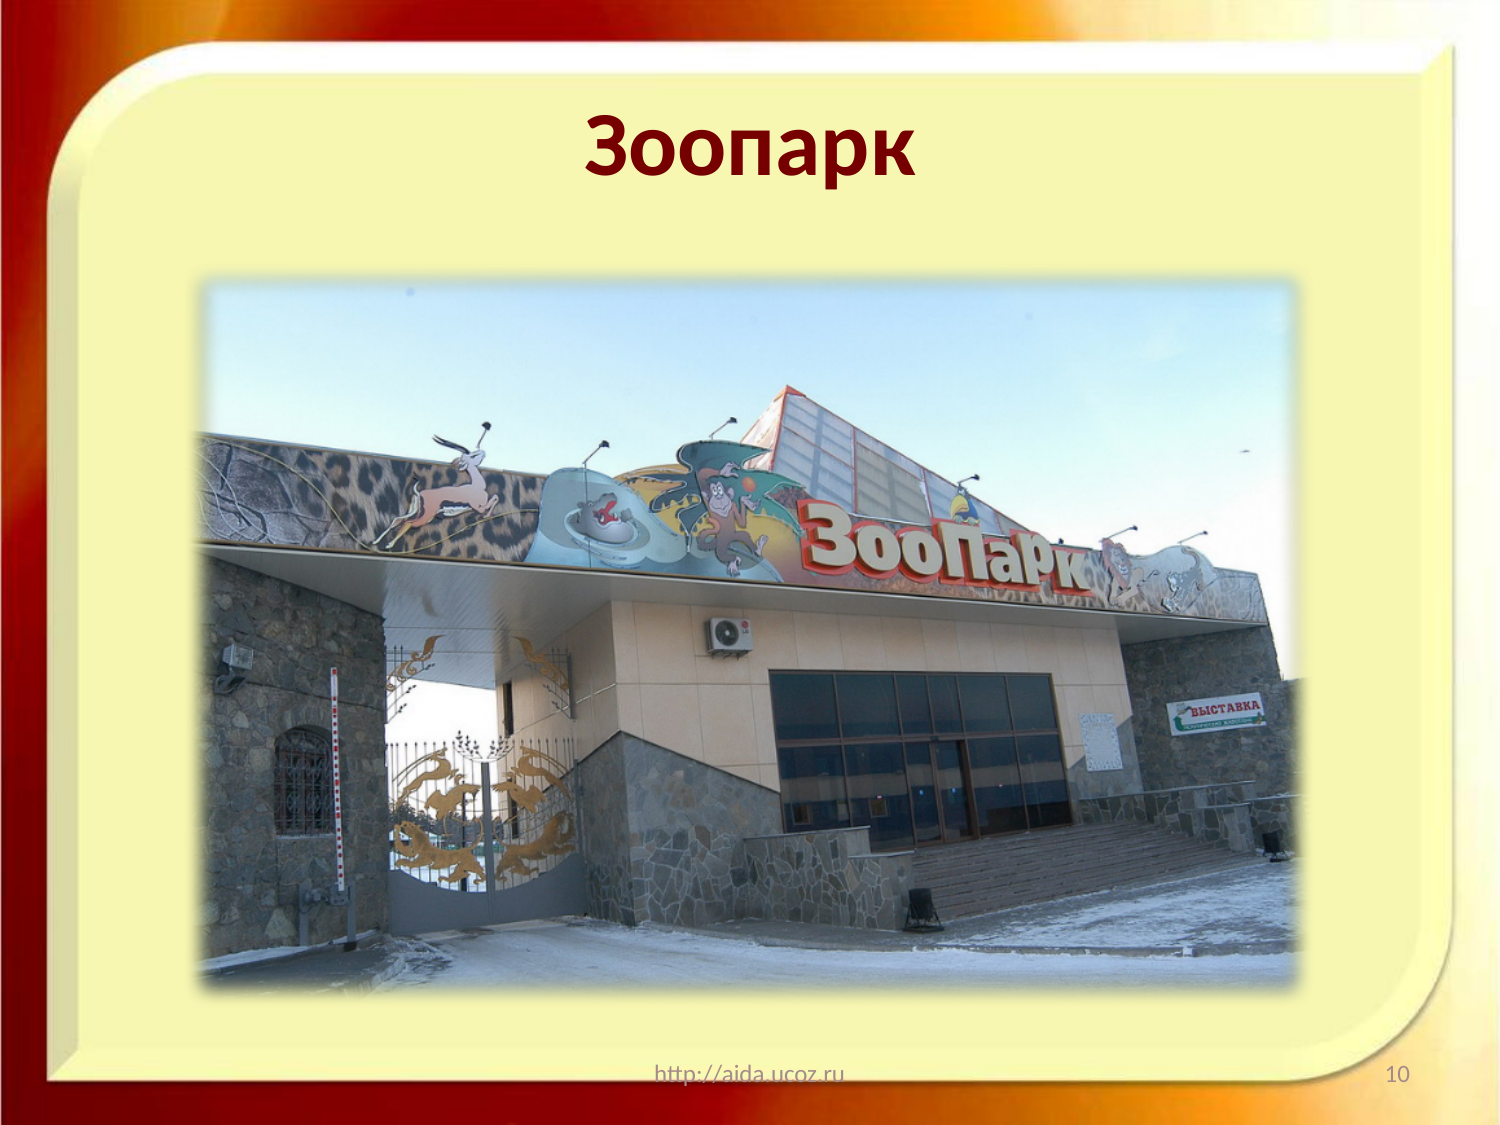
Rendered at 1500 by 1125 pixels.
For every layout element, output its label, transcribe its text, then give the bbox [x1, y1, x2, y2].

footer http://aida.ucoz.ru [512, 1042, 988, 1103]
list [185, 262, 1315, 1006]
title Зоопарк [74, 44, 1426, 233]
slide_number 10 [1074, 1042, 1425, 1103]
picture [0, 0, 1500, 1125]
